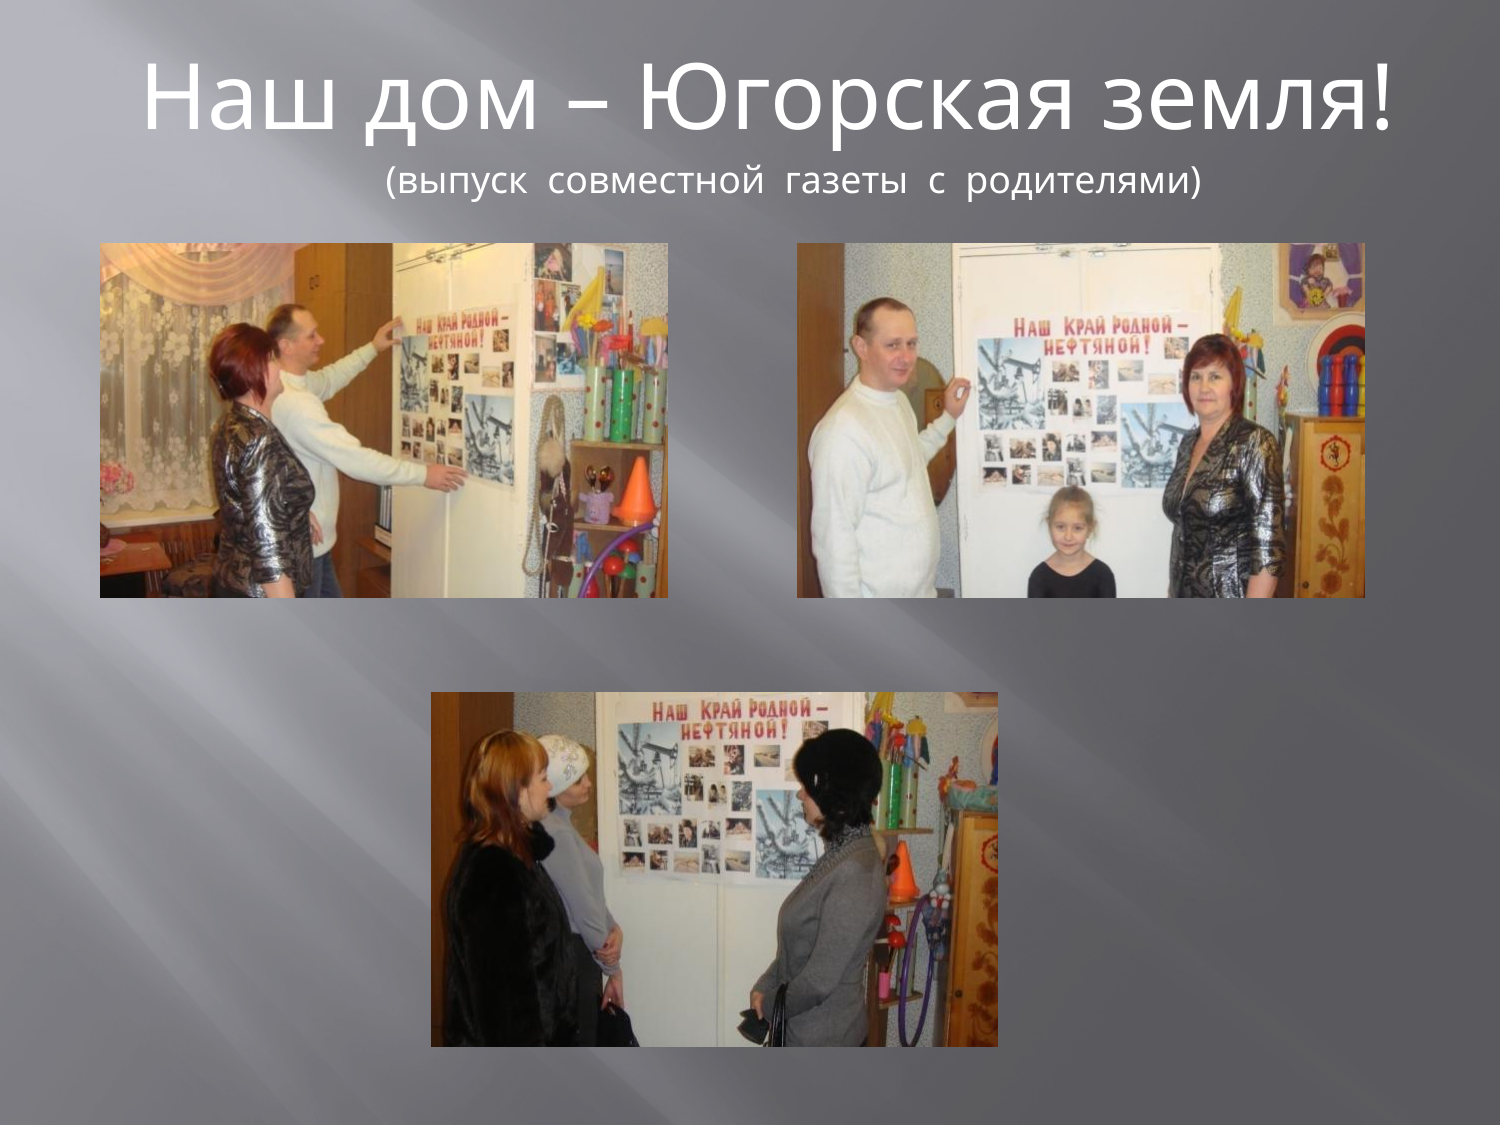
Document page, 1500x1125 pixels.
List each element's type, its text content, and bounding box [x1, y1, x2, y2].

text_box (выпуск совместной газеты с родителями) [370, 148, 1218, 209]
picture [100, 243, 668, 599]
picture [796, 243, 1365, 599]
text_box Наш дом – Югорская земля! [124, 30, 1411, 156]
picture [430, 692, 999, 1048]
